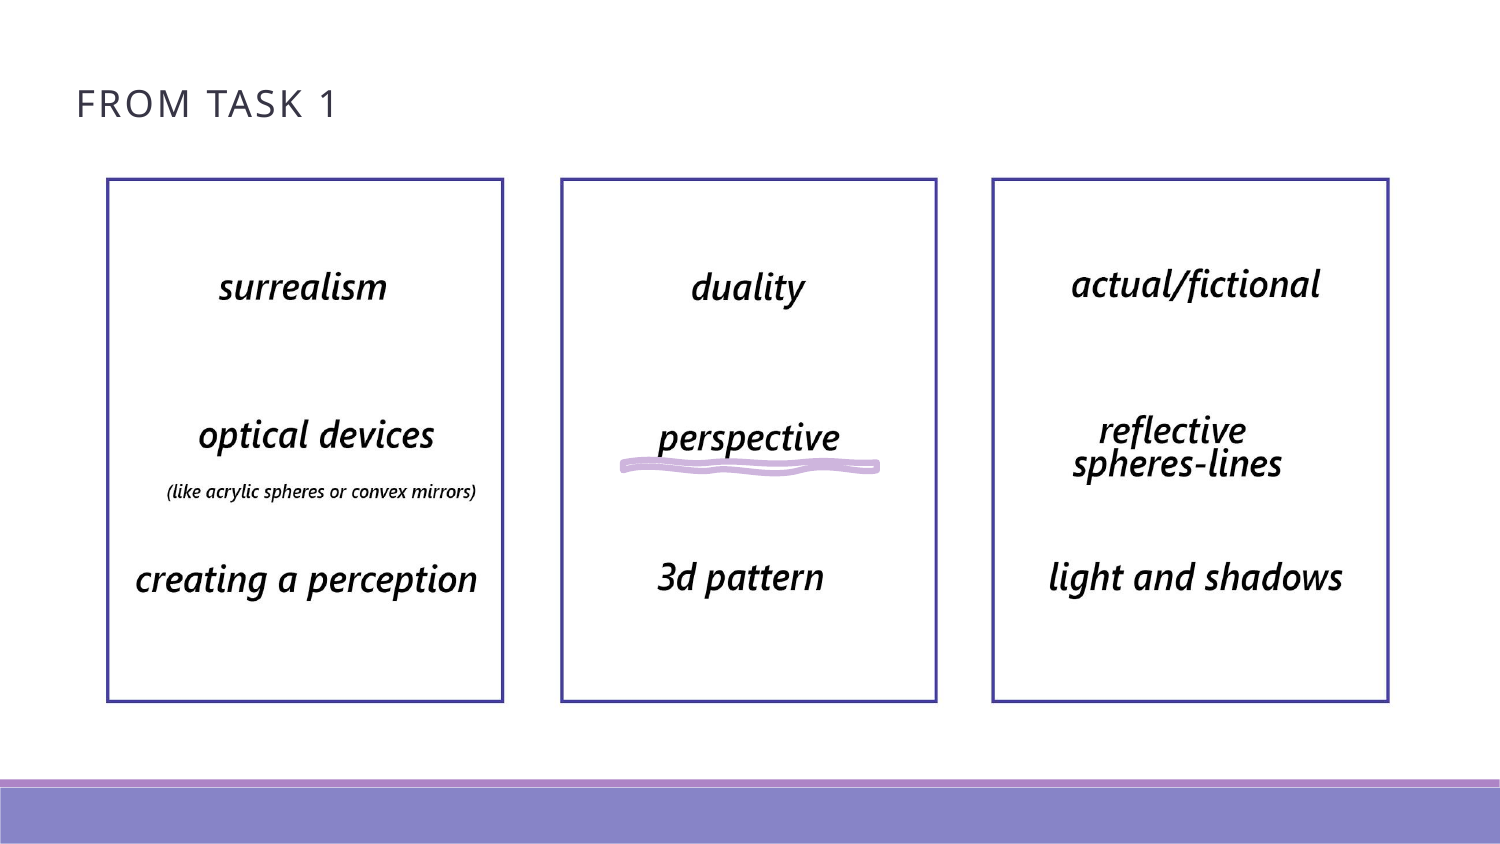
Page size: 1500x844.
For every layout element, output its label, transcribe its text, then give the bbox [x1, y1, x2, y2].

picture [26, 154, 1473, 734]
subtitle From task 1 [60, 69, 1459, 151]
